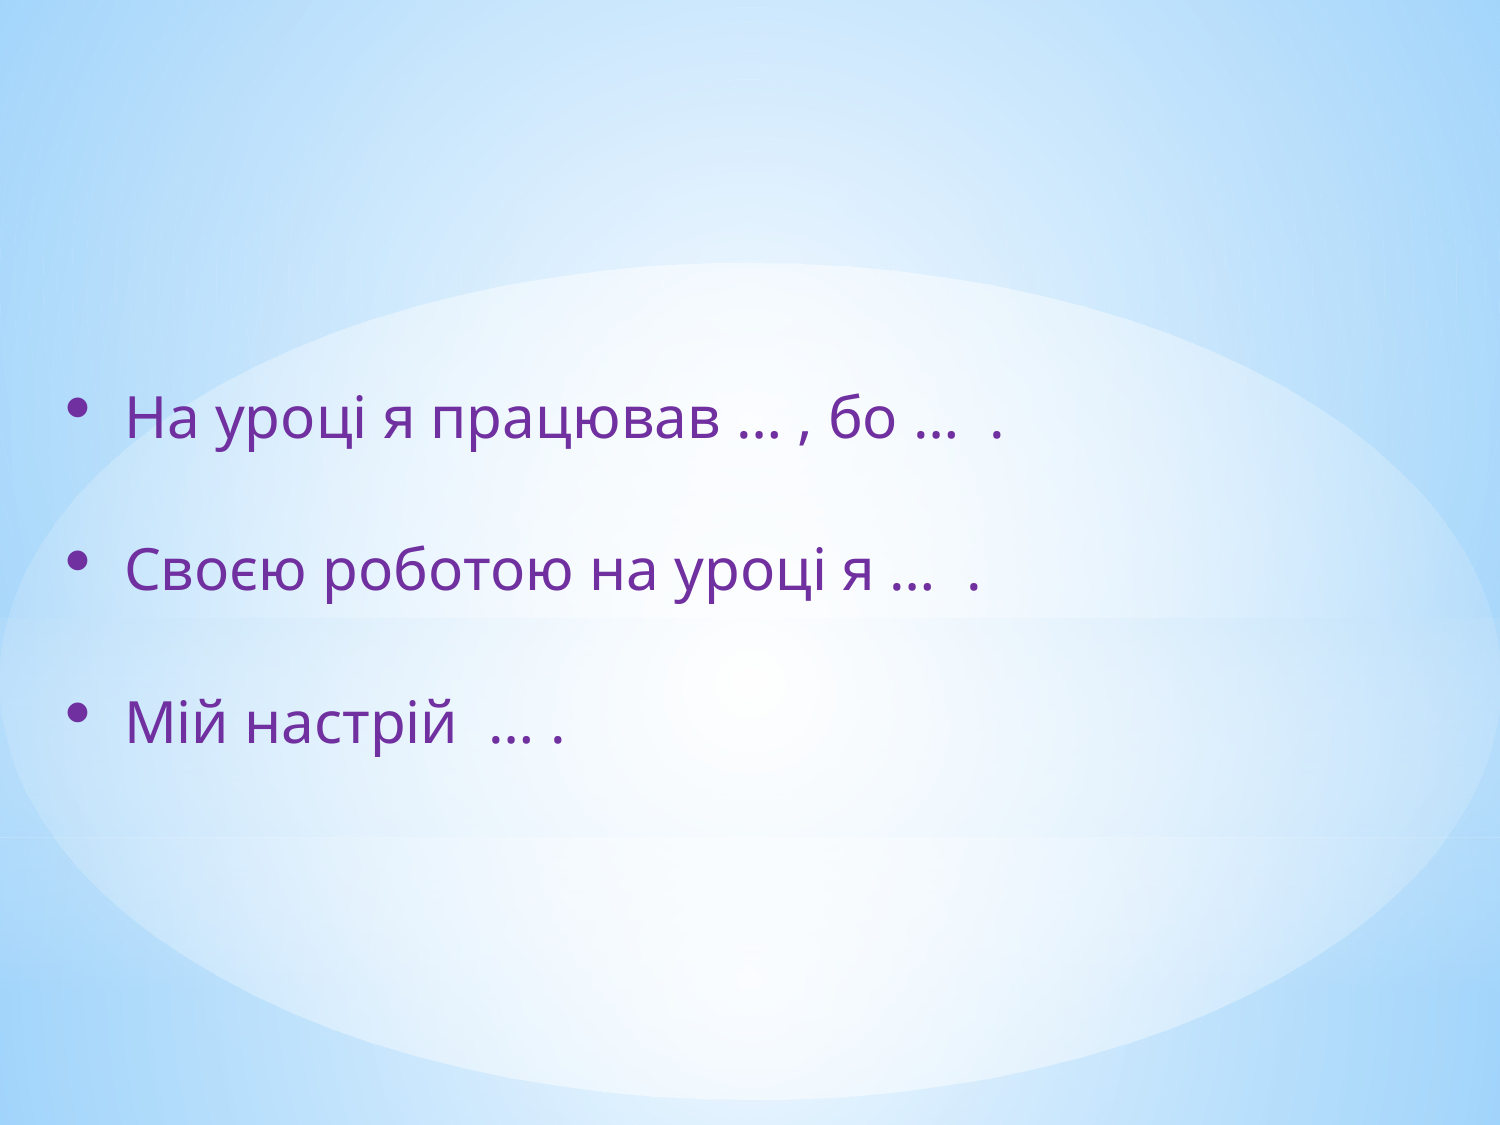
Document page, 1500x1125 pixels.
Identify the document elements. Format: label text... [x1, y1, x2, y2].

text_box На уроці я працював … , бо … . Своєю роботою на уроці я … . Мій настрій … . [53, 302, 1500, 763]
